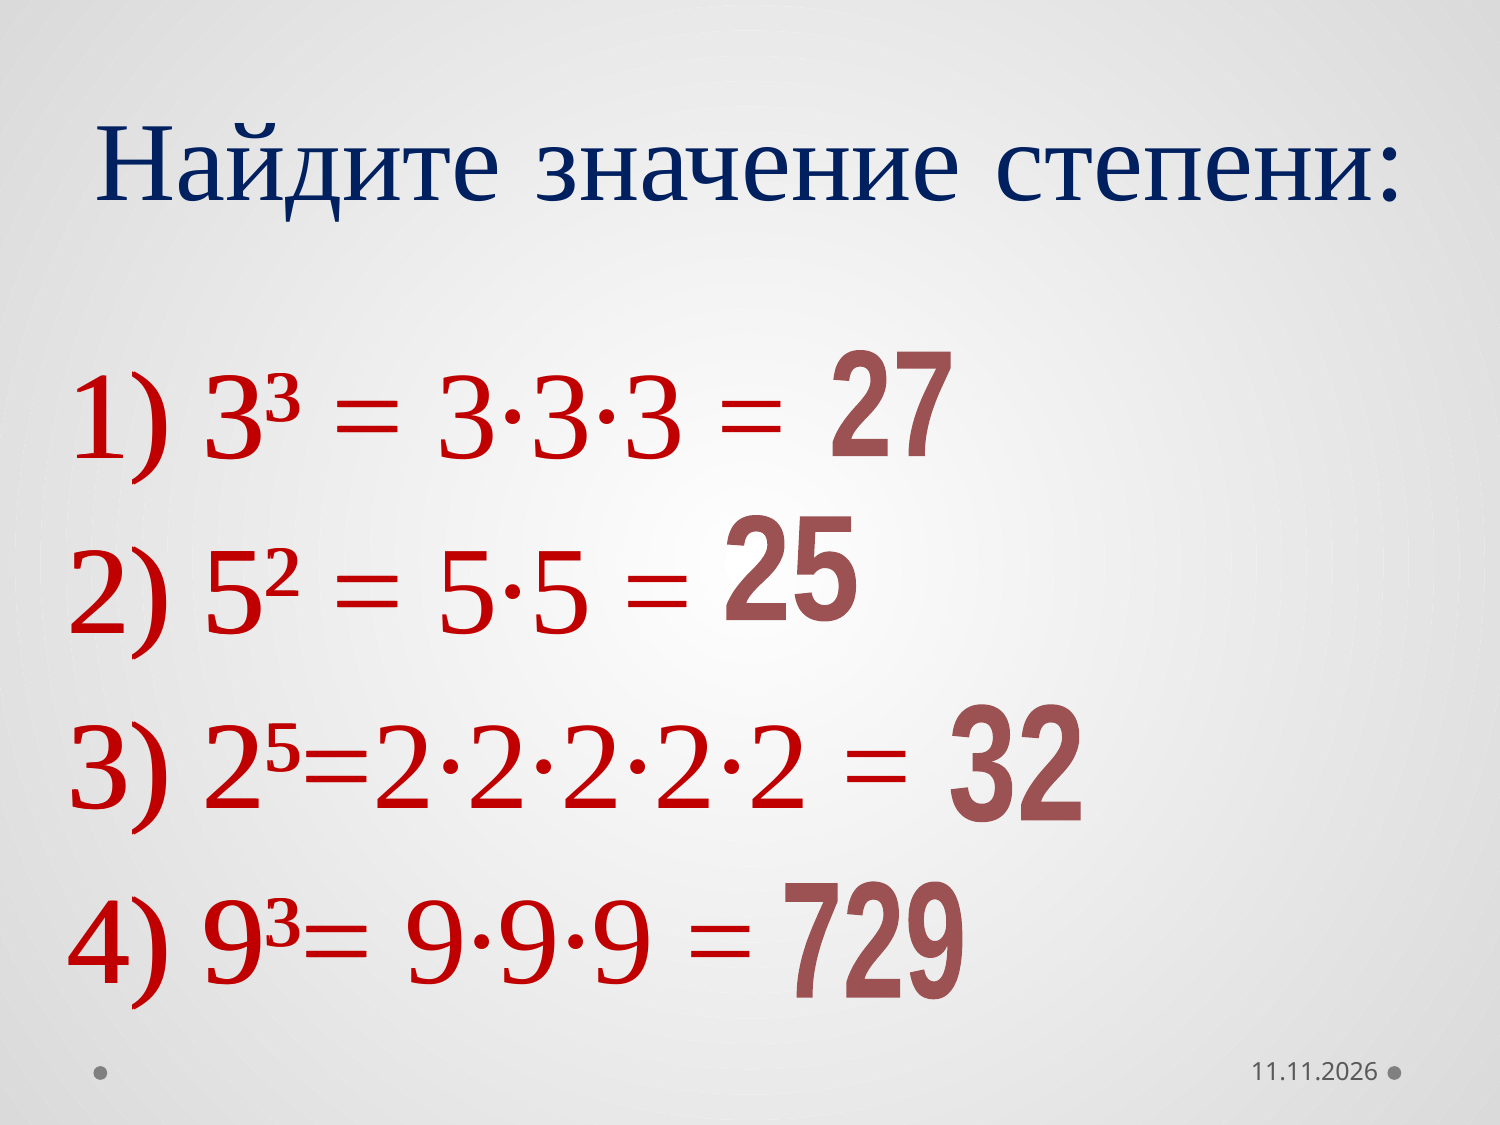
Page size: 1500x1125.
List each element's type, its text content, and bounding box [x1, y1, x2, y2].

title Найдите значение степени: [0, 45, 1500, 233]
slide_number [1043, 1042, 1386, 1103]
text_box 1) 33 = 2) 52 = 3) 25= 4) 93= [51, 326, 1402, 1069]
